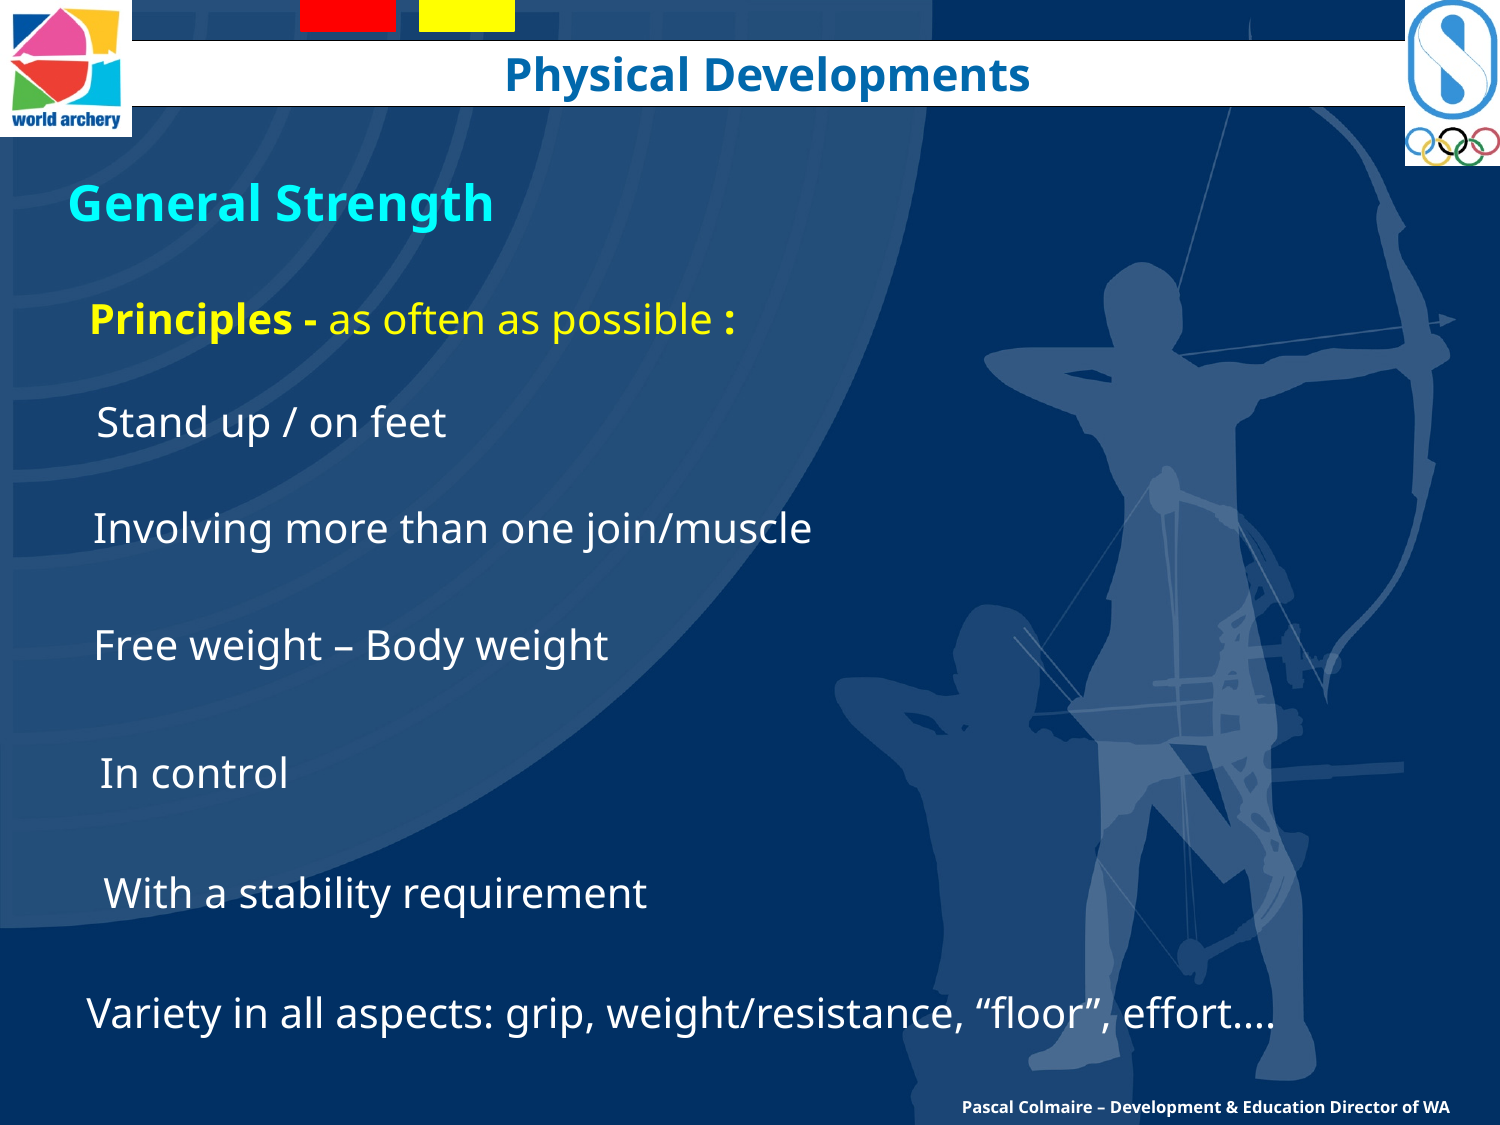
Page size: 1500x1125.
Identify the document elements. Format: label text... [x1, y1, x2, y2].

picture [0, 0, 1500, 1125]
text_box With a stability requirement [88, 859, 839, 925]
text_box In control [85, 739, 836, 804]
text_box Principles - as often as possible : [74, 285, 1429, 351]
text_box Free weight – Body weight [78, 611, 829, 677]
text_box General Strength [53, 164, 1447, 248]
text_box Involving more than one join/muscle [78, 494, 1252, 560]
text_box [419, 0, 514, 31]
text_box Physical Developments [137, 40, 1400, 107]
text_box [301, 0, 396, 31]
text_box Pascal Colmaire – Development & Education Director of WA [947, 1089, 1466, 1125]
text_box Variety in all aspects: grip, weight/resistance, “floor”, effort…. [71, 979, 1449, 1045]
text_box Stand up / on feet [81, 387, 832, 453]
